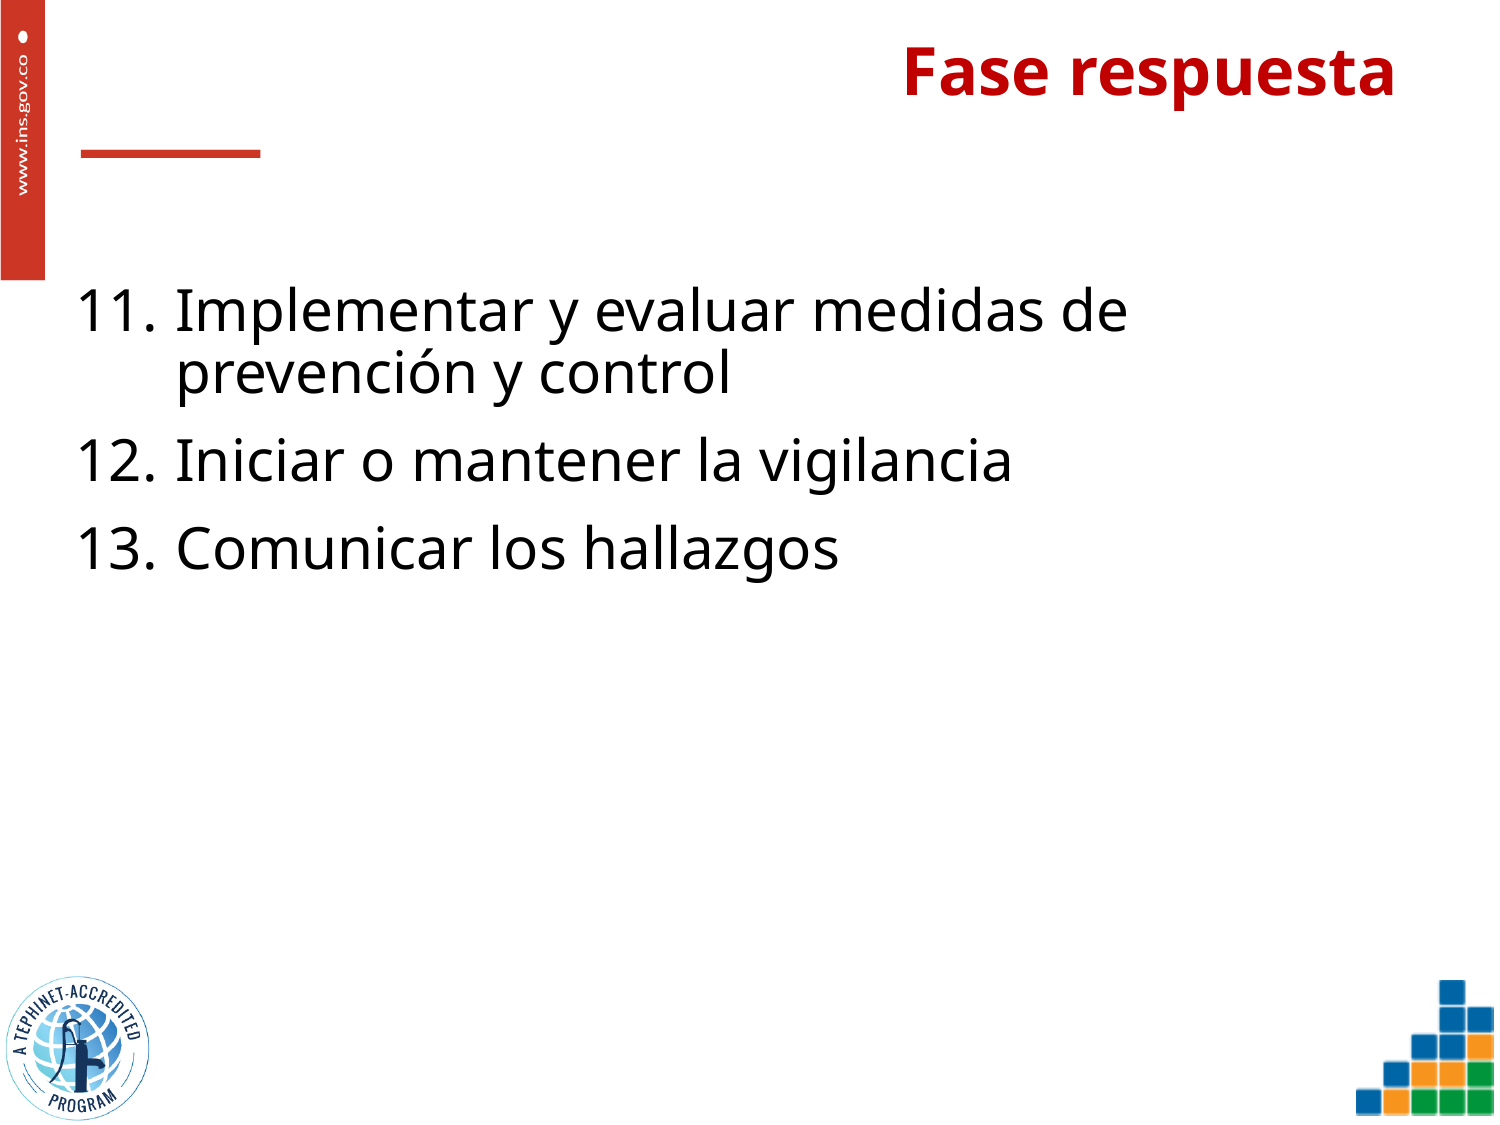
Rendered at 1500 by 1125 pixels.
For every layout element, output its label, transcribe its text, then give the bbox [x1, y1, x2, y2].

picture [0, 970, 155, 1125]
picture [0, 0, 1439, 943]
picture [1356, 980, 1494, 1116]
title Fase respuesta [86, 40, 1414, 107]
text_box Implementar y evaluar medidas de prevención y control Iniciar o mantener la vigilancia Comunicar los hallazgos [60, 273, 1440, 884]
